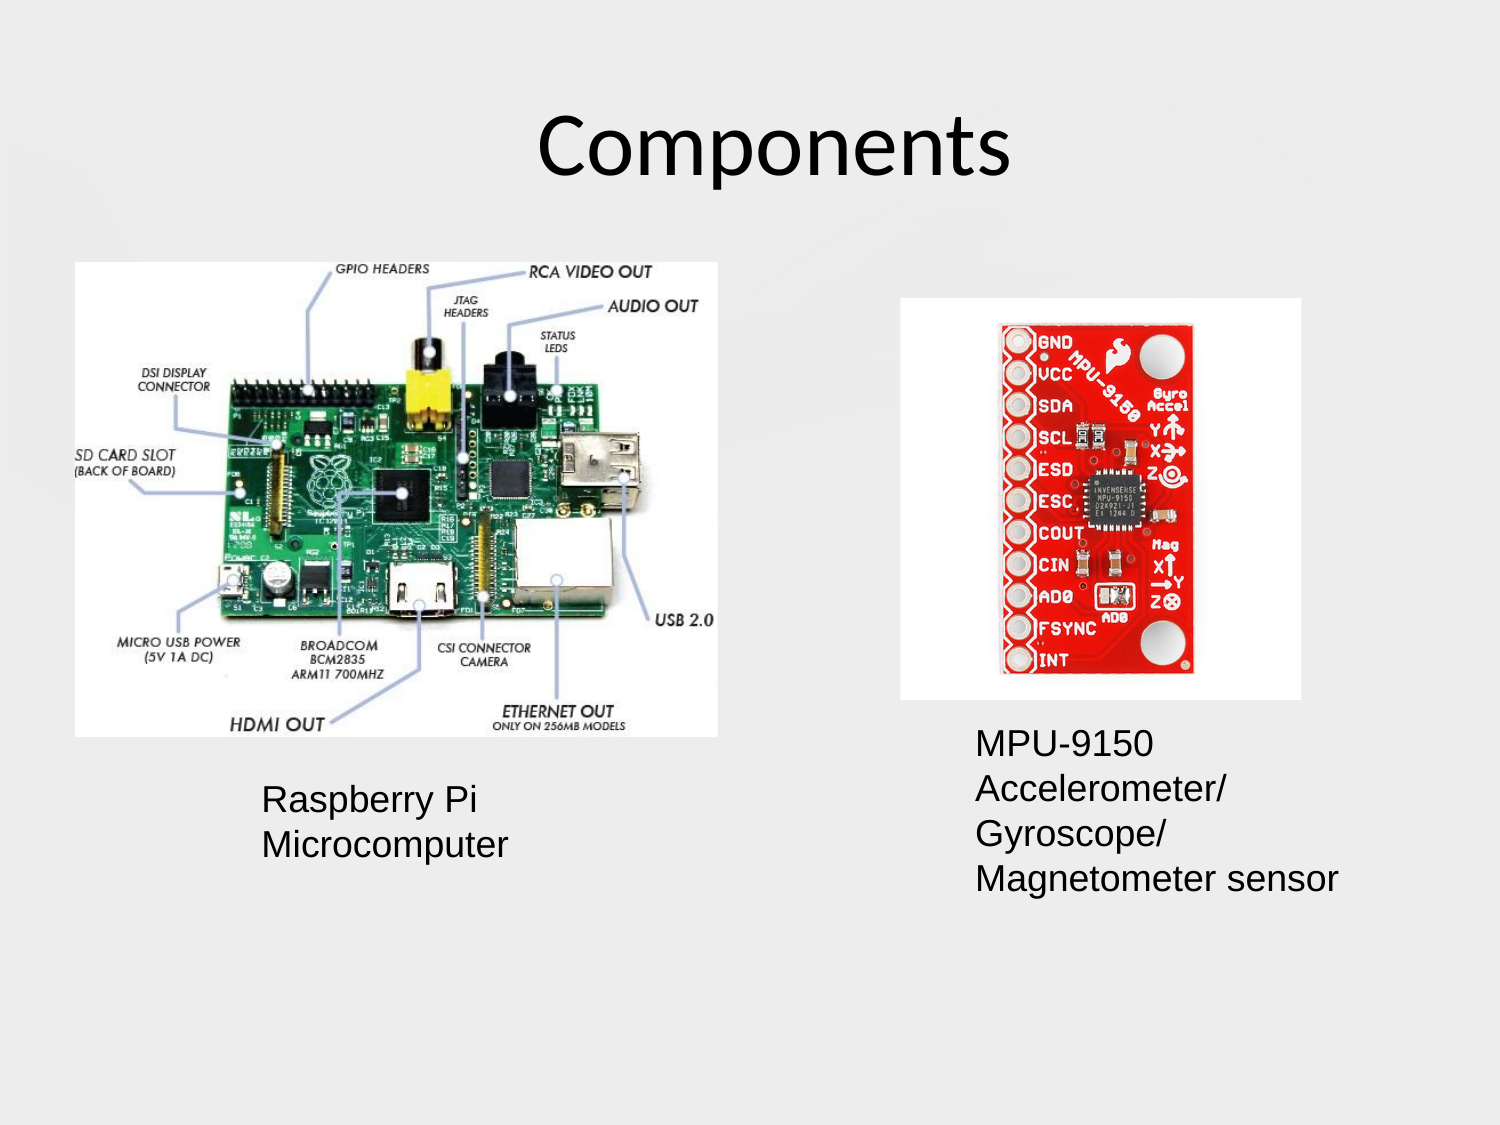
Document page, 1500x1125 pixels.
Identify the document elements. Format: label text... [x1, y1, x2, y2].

title Components [75, 45, 1425, 233]
text_box MPU-9150 Accelerometer/Gyroscope/Magnetometer sensor [960, 703, 1362, 934]
text_box [900, 298, 1302, 701]
text_box Raspberry Pi Microcomputer [246, 760, 572, 934]
text_box [74, 262, 718, 737]
